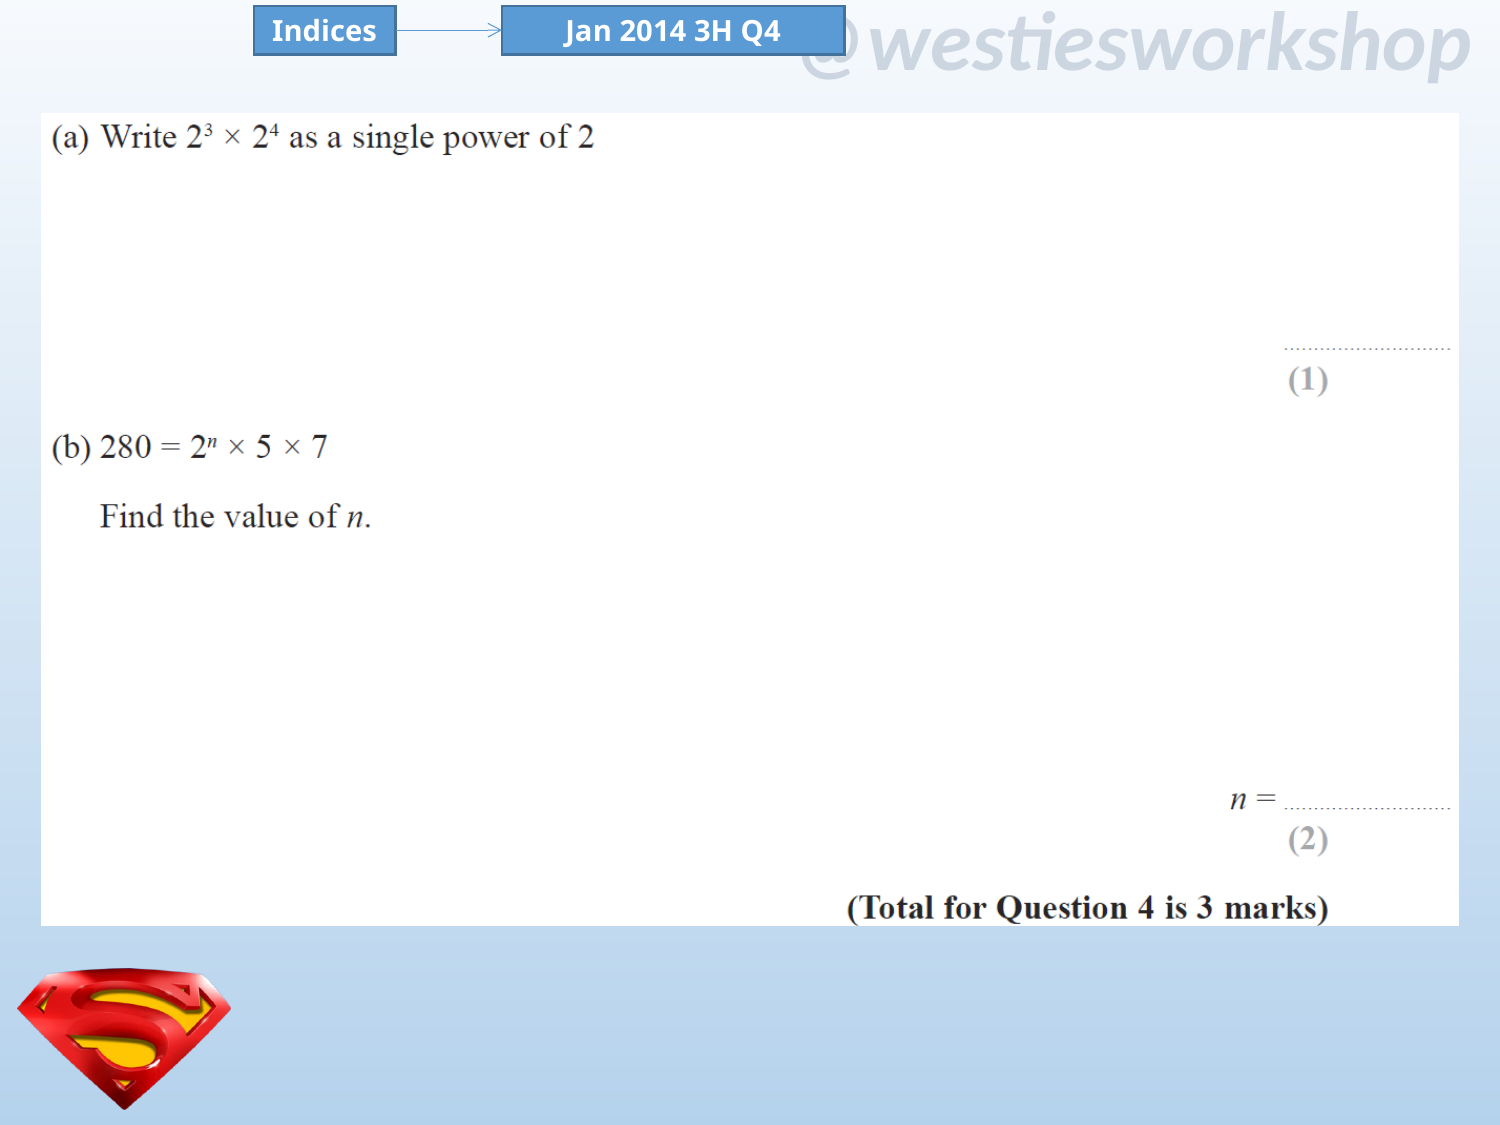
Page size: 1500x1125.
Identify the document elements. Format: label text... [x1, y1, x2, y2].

picture [41, 113, 1459, 926]
picture [17, 968, 231, 1110]
text_box Indices [253, 5, 397, 56]
text_box Jan 2014 3H Q4 [501, 5, 846, 56]
